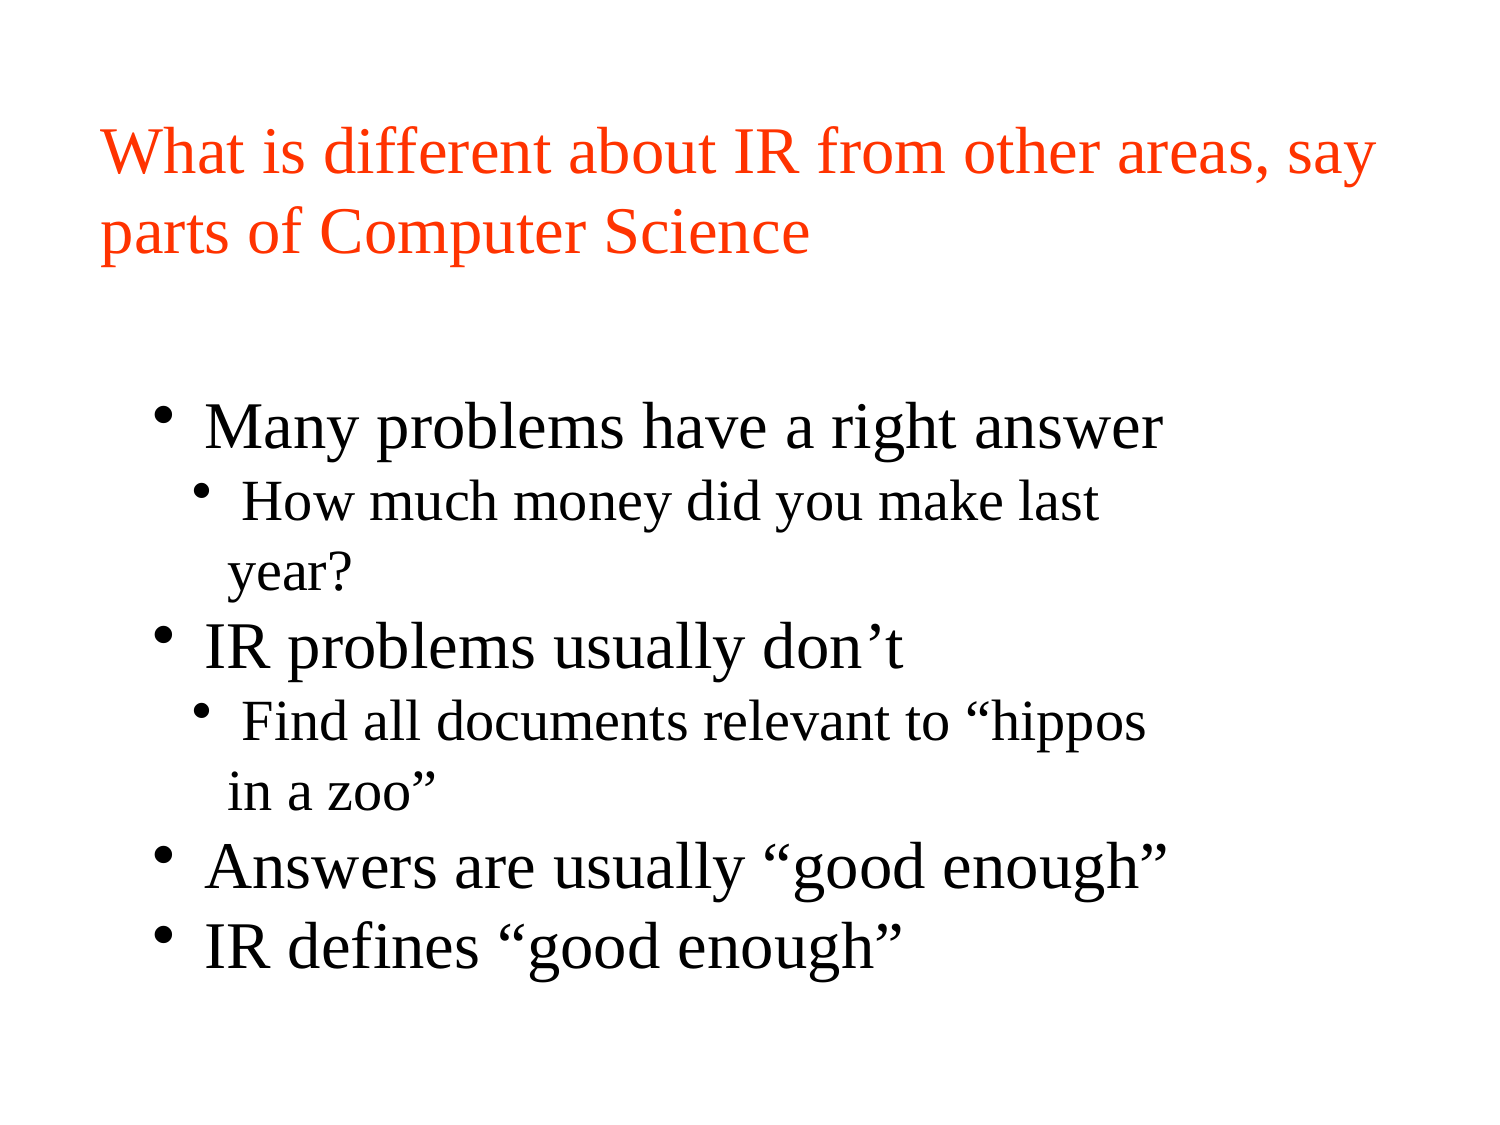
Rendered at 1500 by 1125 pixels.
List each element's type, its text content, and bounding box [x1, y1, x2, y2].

text_box What is different about IR from other areas, say parts of Computer Science [86, 99, 1395, 275]
text_box Many problems have a right answer How much money did you make last year? IR problems usually don’t Find all documents relevant to “hippos in a zoo” Answers are usually “good enough” IR defines “good enough” [137, 375, 1216, 1060]
